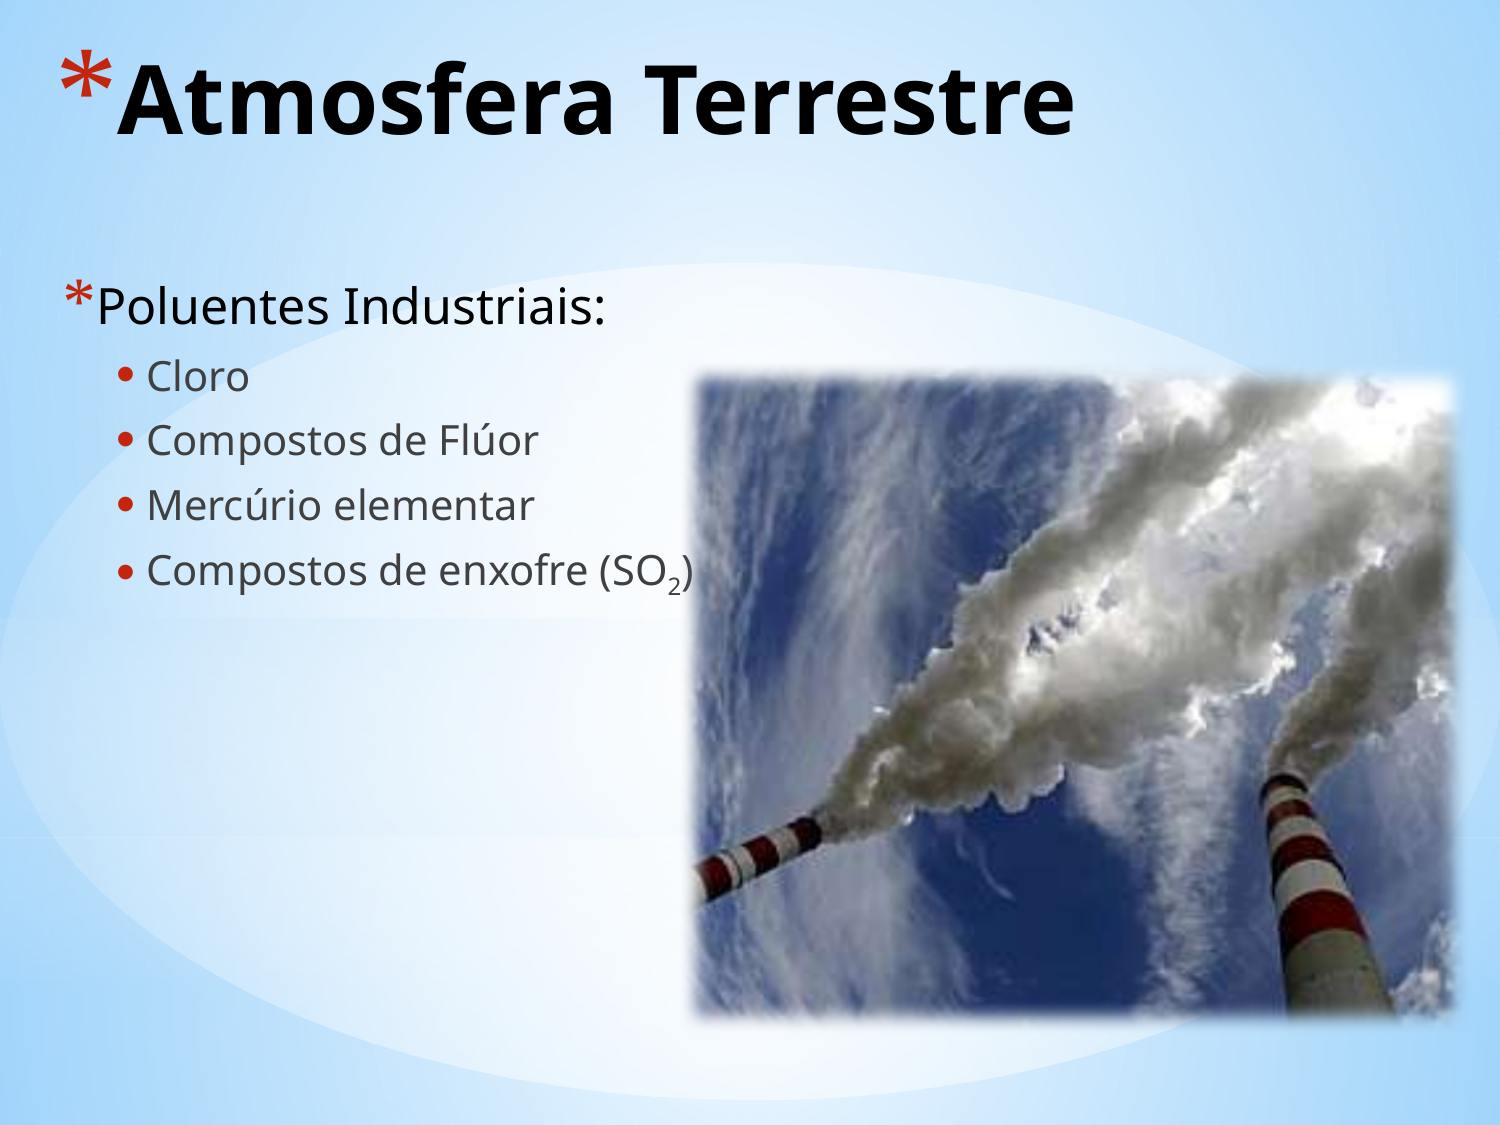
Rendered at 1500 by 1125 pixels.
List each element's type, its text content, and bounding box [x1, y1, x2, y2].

picture [678, 361, 1470, 1034]
title Atmosfera Terrestre [41, 30, 1110, 219]
list Poluentes Industriais: Cloro Compostos de Flúor Mercúrio elementar Compostos de enxofre (SO2) [41, 267, 1471, 1083]
